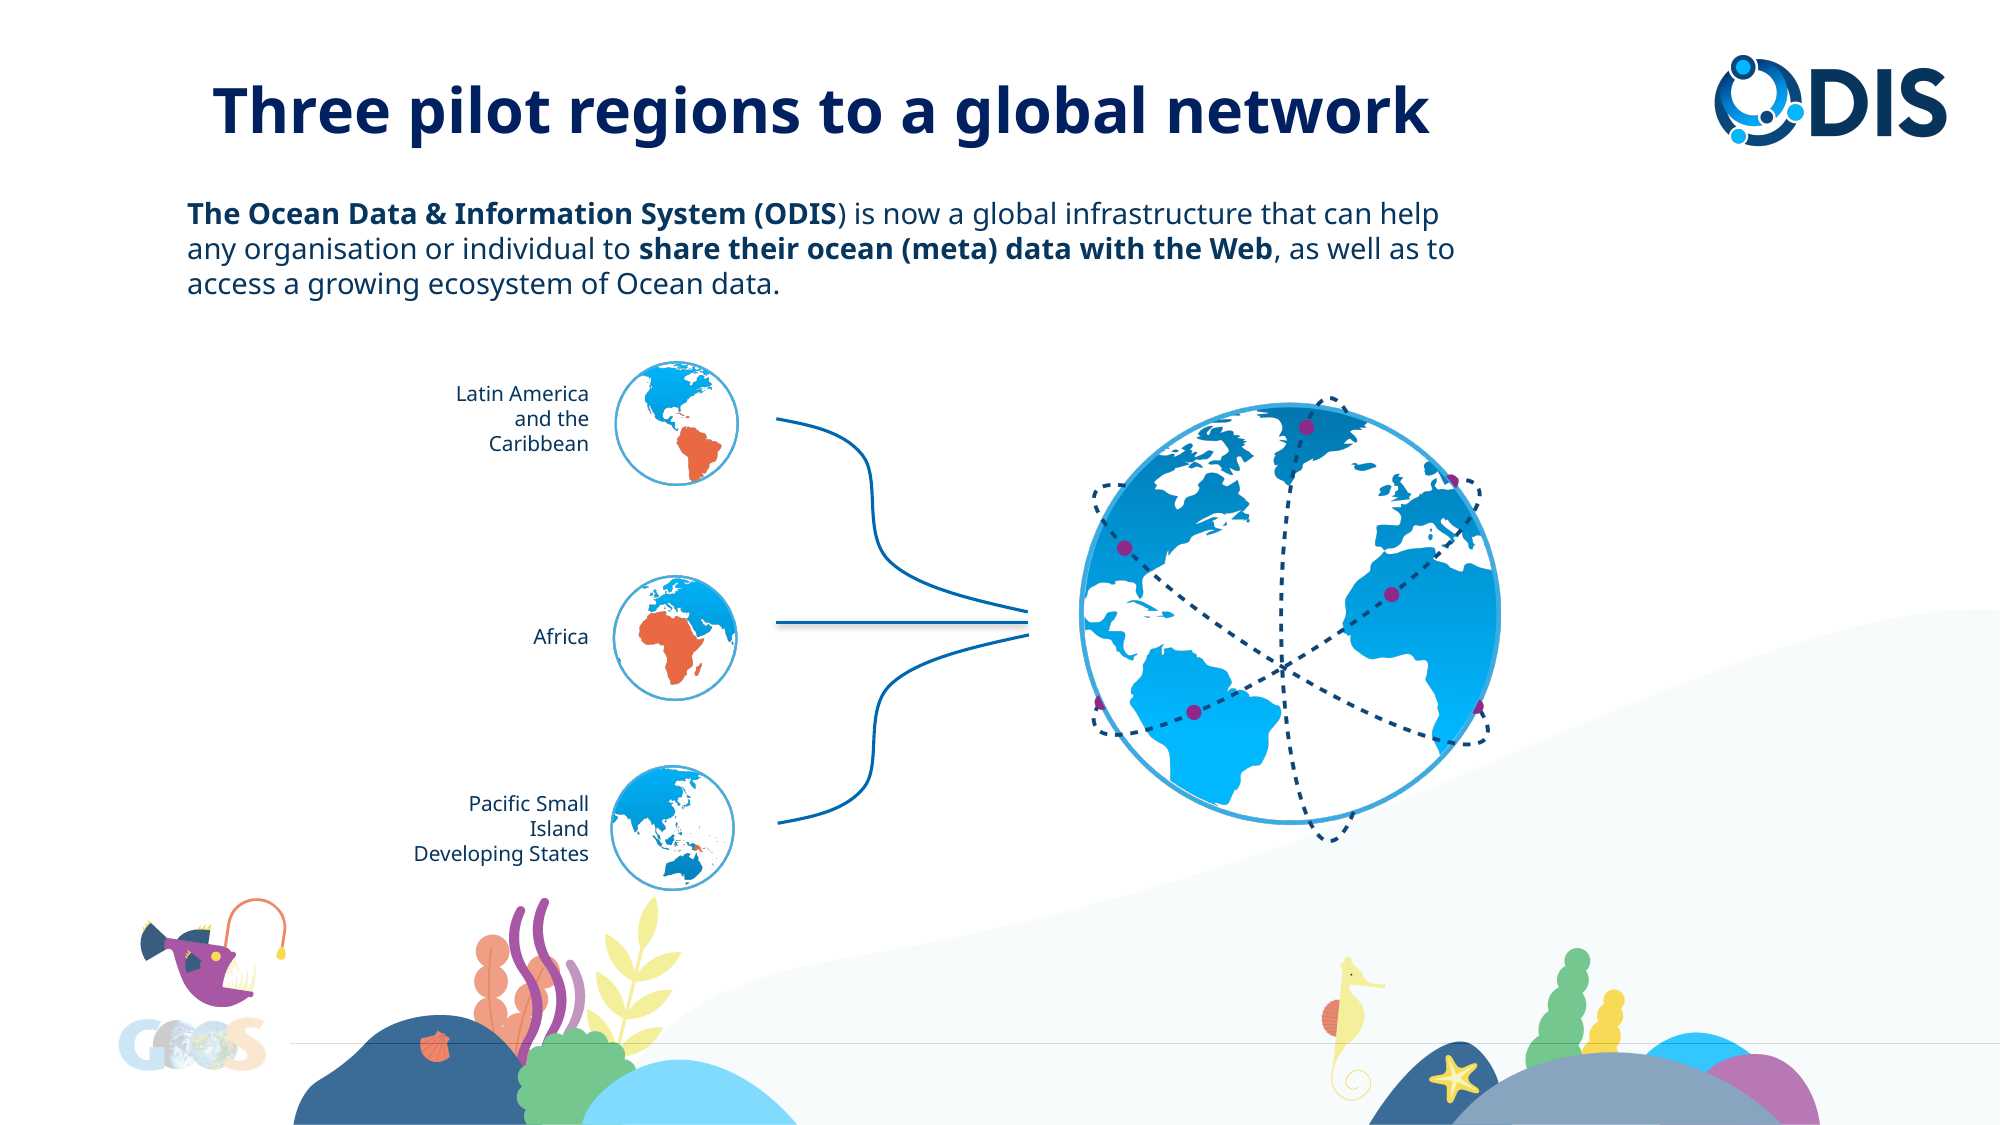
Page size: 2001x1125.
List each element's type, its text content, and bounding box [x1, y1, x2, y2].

picture [118, 1016, 266, 1071]
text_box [396, 361, 1501, 891]
text_box The Ocean Data & Information System (ODIS) is now a global infrastructure that can help any organisation or individual to share their ocean (meta) data with the Web, as well as to access a growing ecosystem of Ocean data. [172, 187, 1485, 308]
picture [1700, 27, 1961, 174]
text_box Three pilot regions to a global network [197, 71, 1607, 155]
